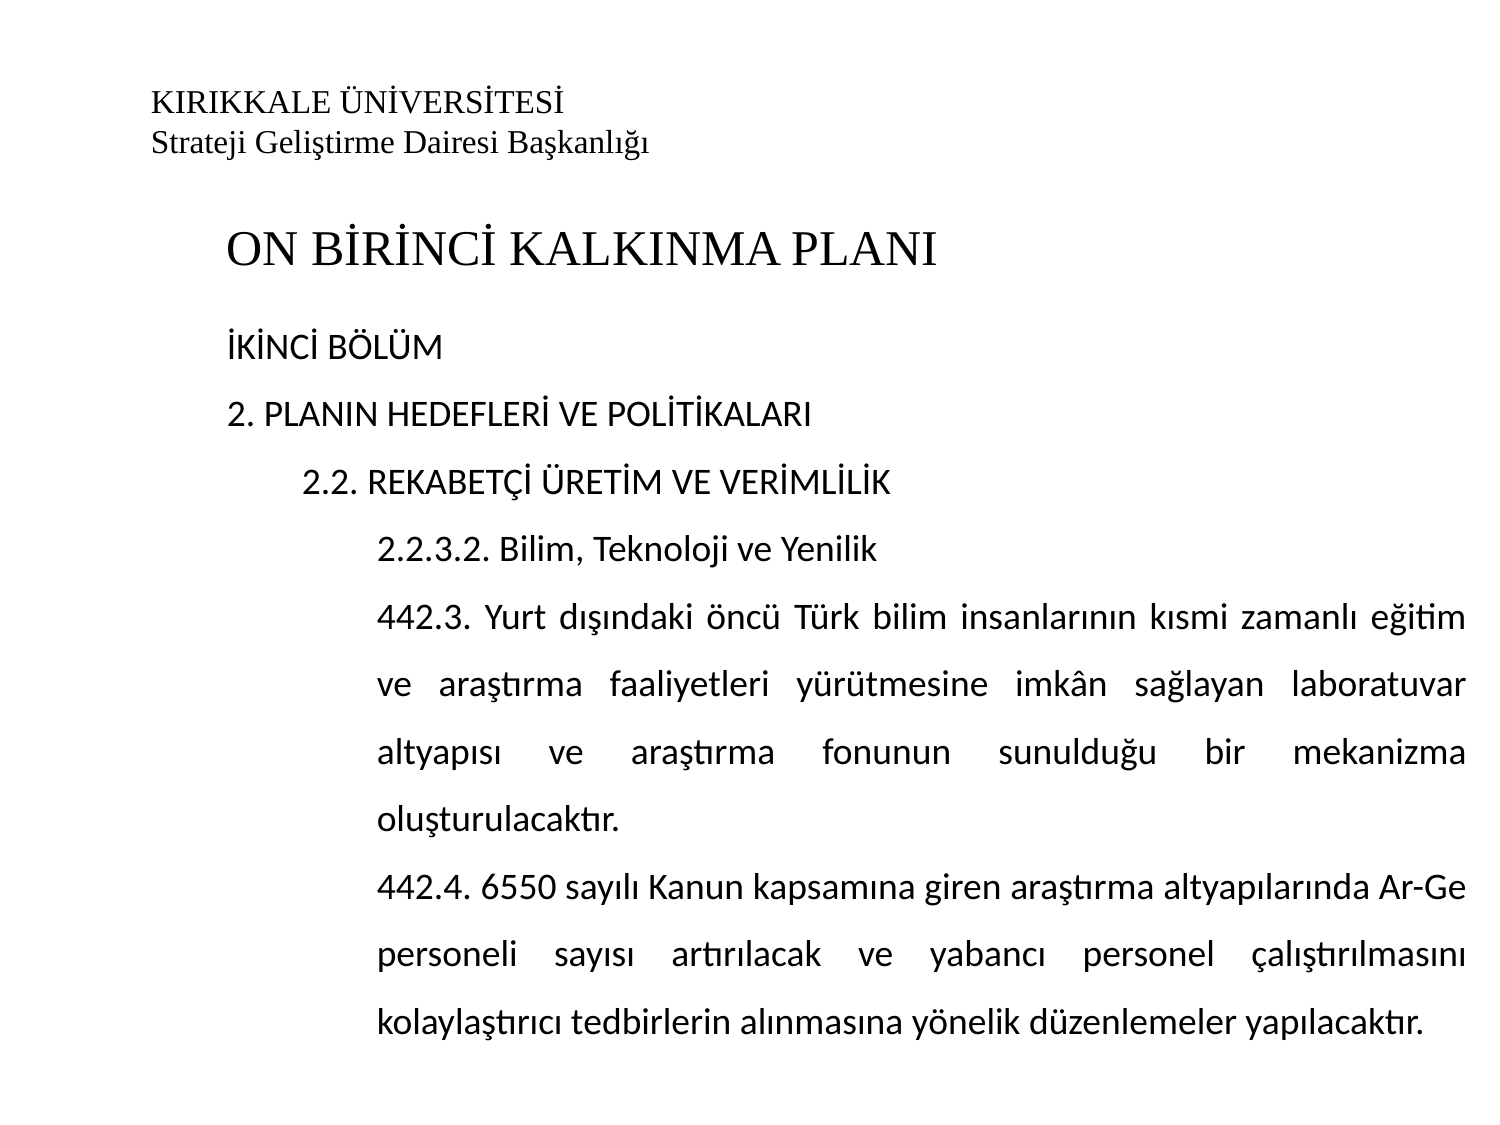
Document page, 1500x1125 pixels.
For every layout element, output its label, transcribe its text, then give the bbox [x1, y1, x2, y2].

text_box ON BİRİNCİ KALKINMA PLANI [212, 208, 1282, 283]
text_box İKİNCİ BÖLÜM 2. PLANIN HEDEFLERİ VE POLİTİKALARI 2.2. REKABETÇİ ÜRETİM VE VERİMLİLİK 2.2.3.2. Bilim, Teknoloji ve Yenilik 442.3. Yurt dışındaki öncü Türk bilim insanlarının kısmi zamanlı eğitim ve araştırma faaliyetleri yürütmesine imkân sağlayan laboratuvar altyapısı ve araştırma fonunun sunulduğu bir mekanizma oluşturulacaktır. 442.4. 6550 sayılı Kanun kapsamına giren araştırma altyapılarında Ar-Ge personeli sayısı artırılacak ve yabancı personel çalıştırılmasını kolaylaştırıcı tedbirlerin alınmasına yönelik düzenlemeler yapılacaktır. [212, 314, 1483, 1050]
title KIRIKKALE ÜNİVERSİTESİ Strateji Geliştirme Dairesi Başkanlığı [135, 71, 1411, 209]
